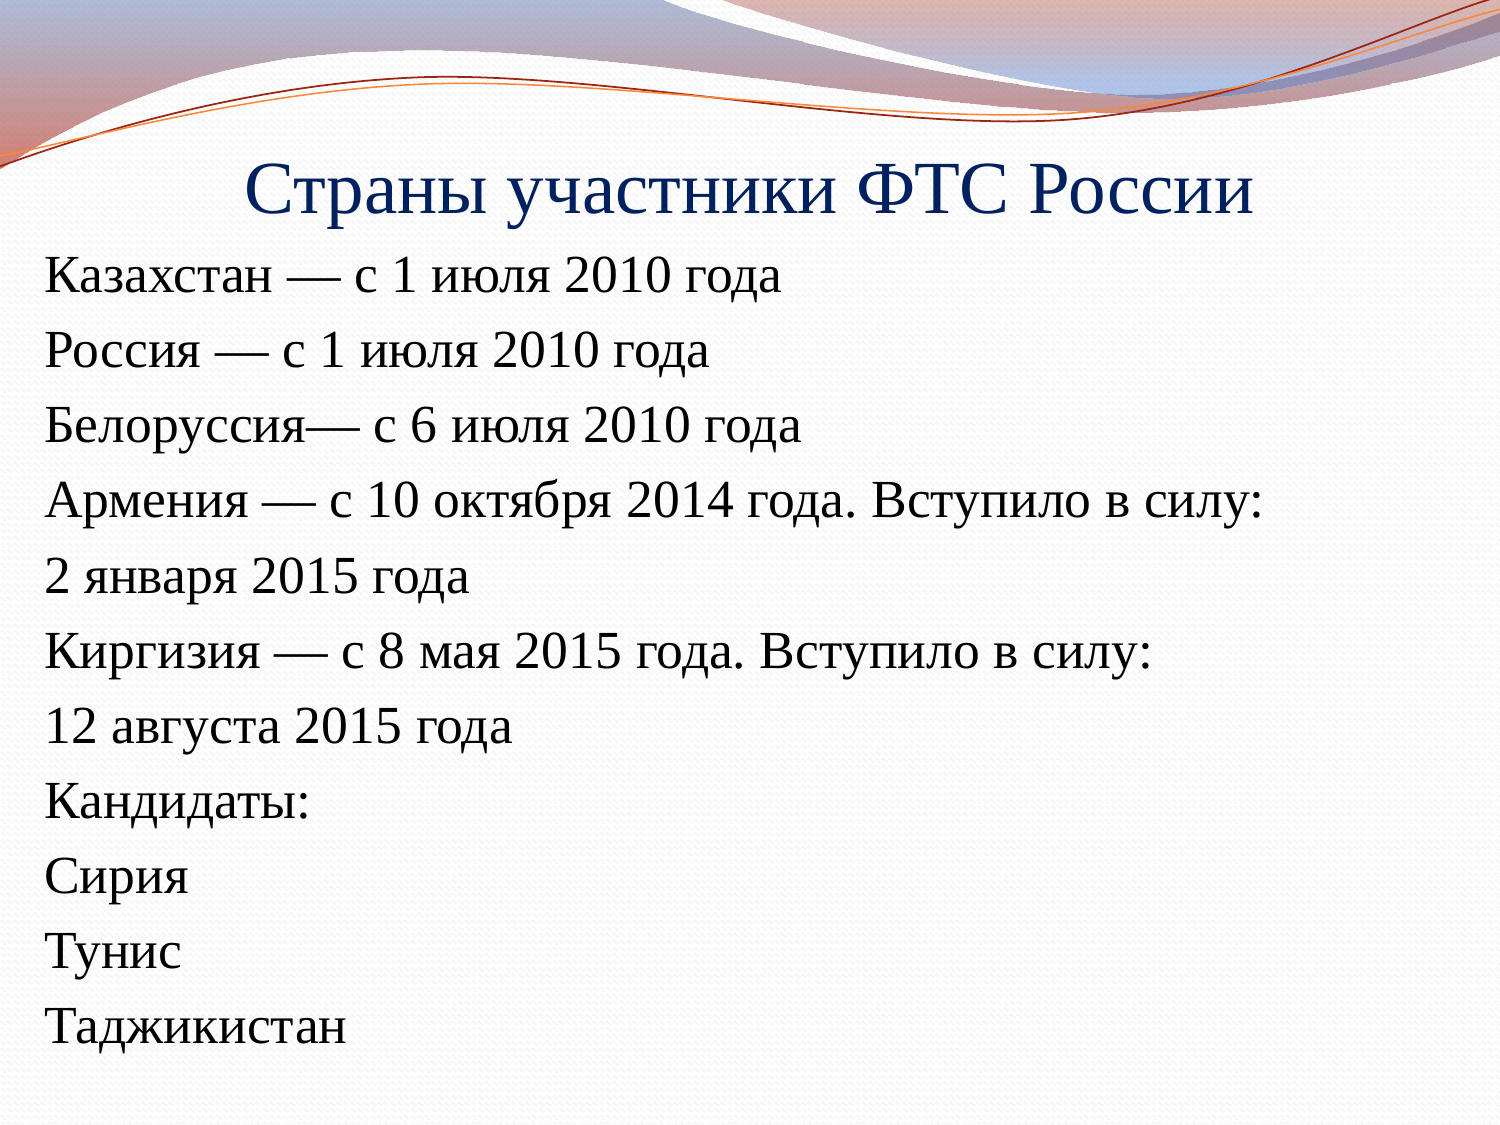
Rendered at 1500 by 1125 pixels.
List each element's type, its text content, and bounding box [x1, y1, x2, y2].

list Казахстан — с 1 июля 2010 года Россия — с 1 июля 2010 года Белоруссия— с 6 июля 2010 года Армения — с 10 октября 2014 года. Вступило в силу: 2 января 2015 года Киргизия — с 8 мая 2015 года. Вступило в силу: 12 августа 2015 года Кандидаты: Сирия Тунис Таджикистан [29, 231, 1471, 1063]
title Страны участники ФТС России [0, 66, 1500, 229]
